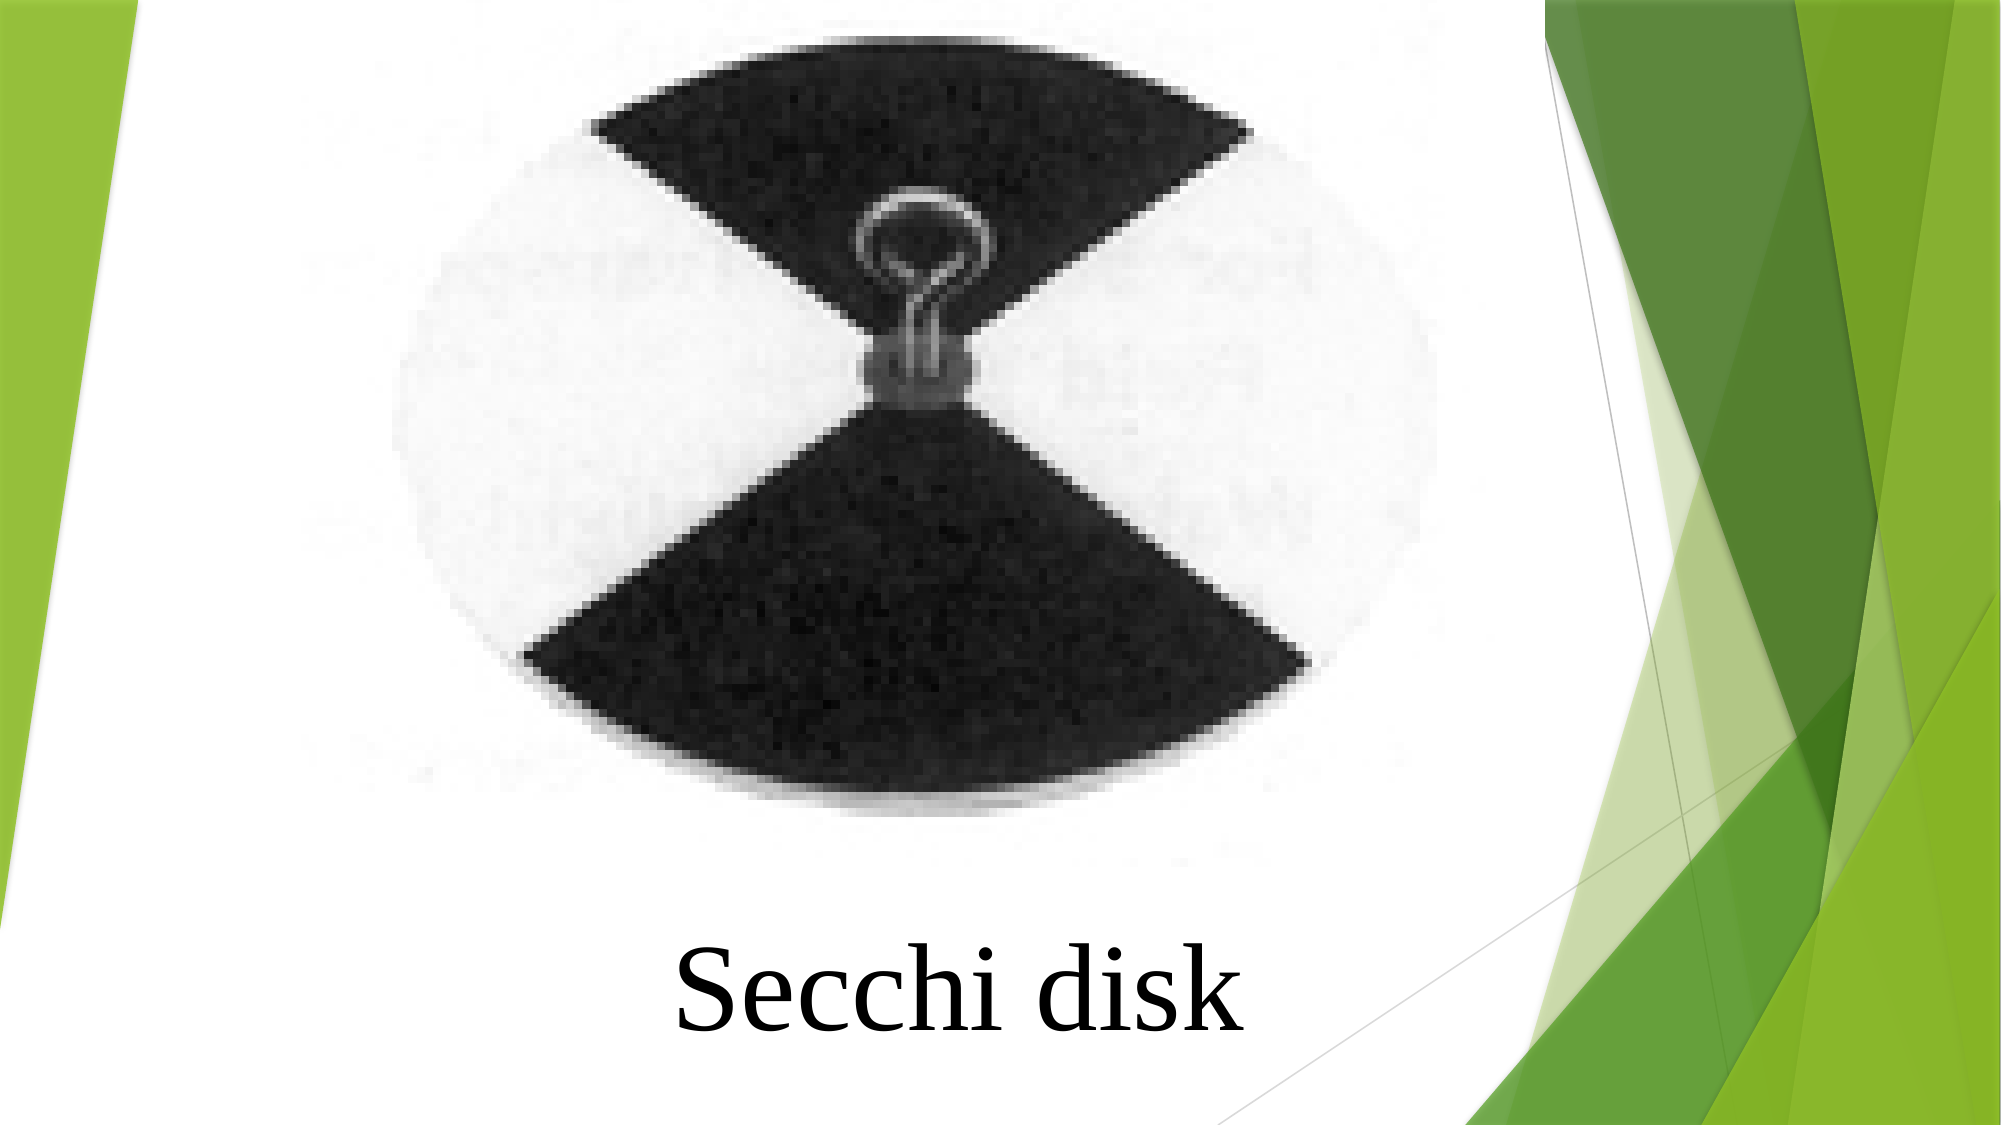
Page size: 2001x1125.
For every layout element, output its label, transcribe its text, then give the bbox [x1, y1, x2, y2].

text_box Secchi disk [656, 898, 2000, 1063]
picture [300, 0, 1546, 868]
